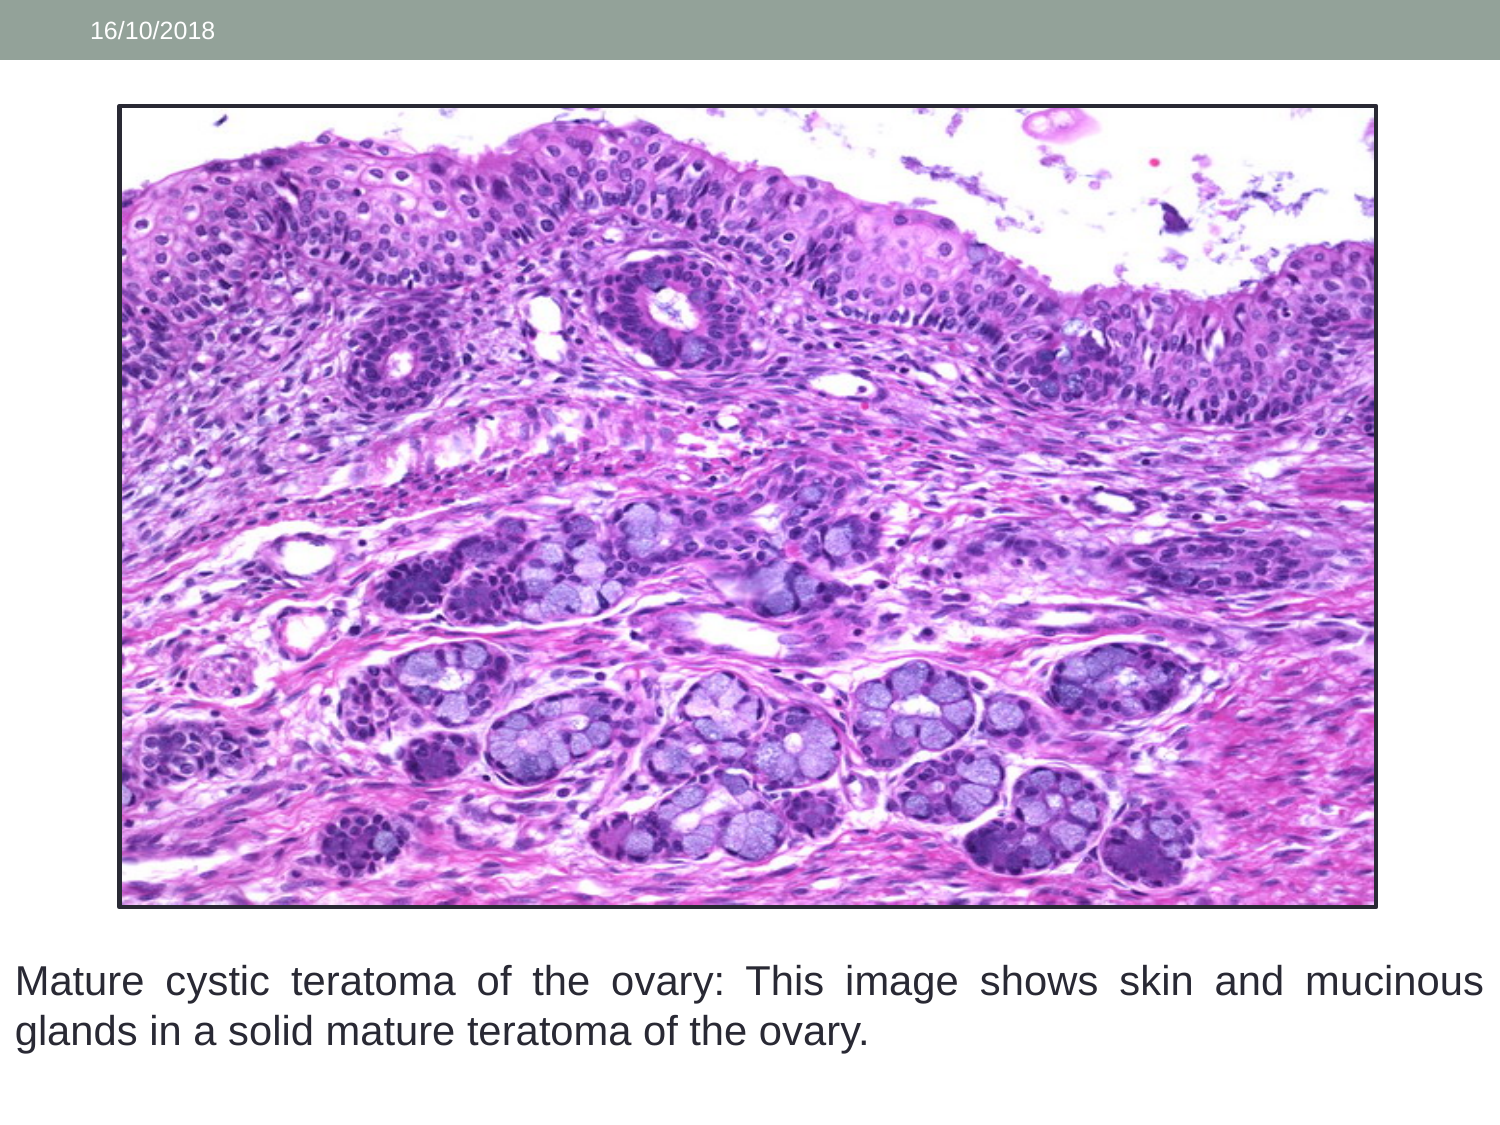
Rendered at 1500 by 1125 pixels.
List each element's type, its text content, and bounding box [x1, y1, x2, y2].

picture [121, 108, 1374, 905]
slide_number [75, 3, 550, 57]
text_box Mature cystic teratoma of the ovary: This image shows skin and mucinous glands in a solid mature teratoma of the ovary. [0, 946, 1500, 1061]
